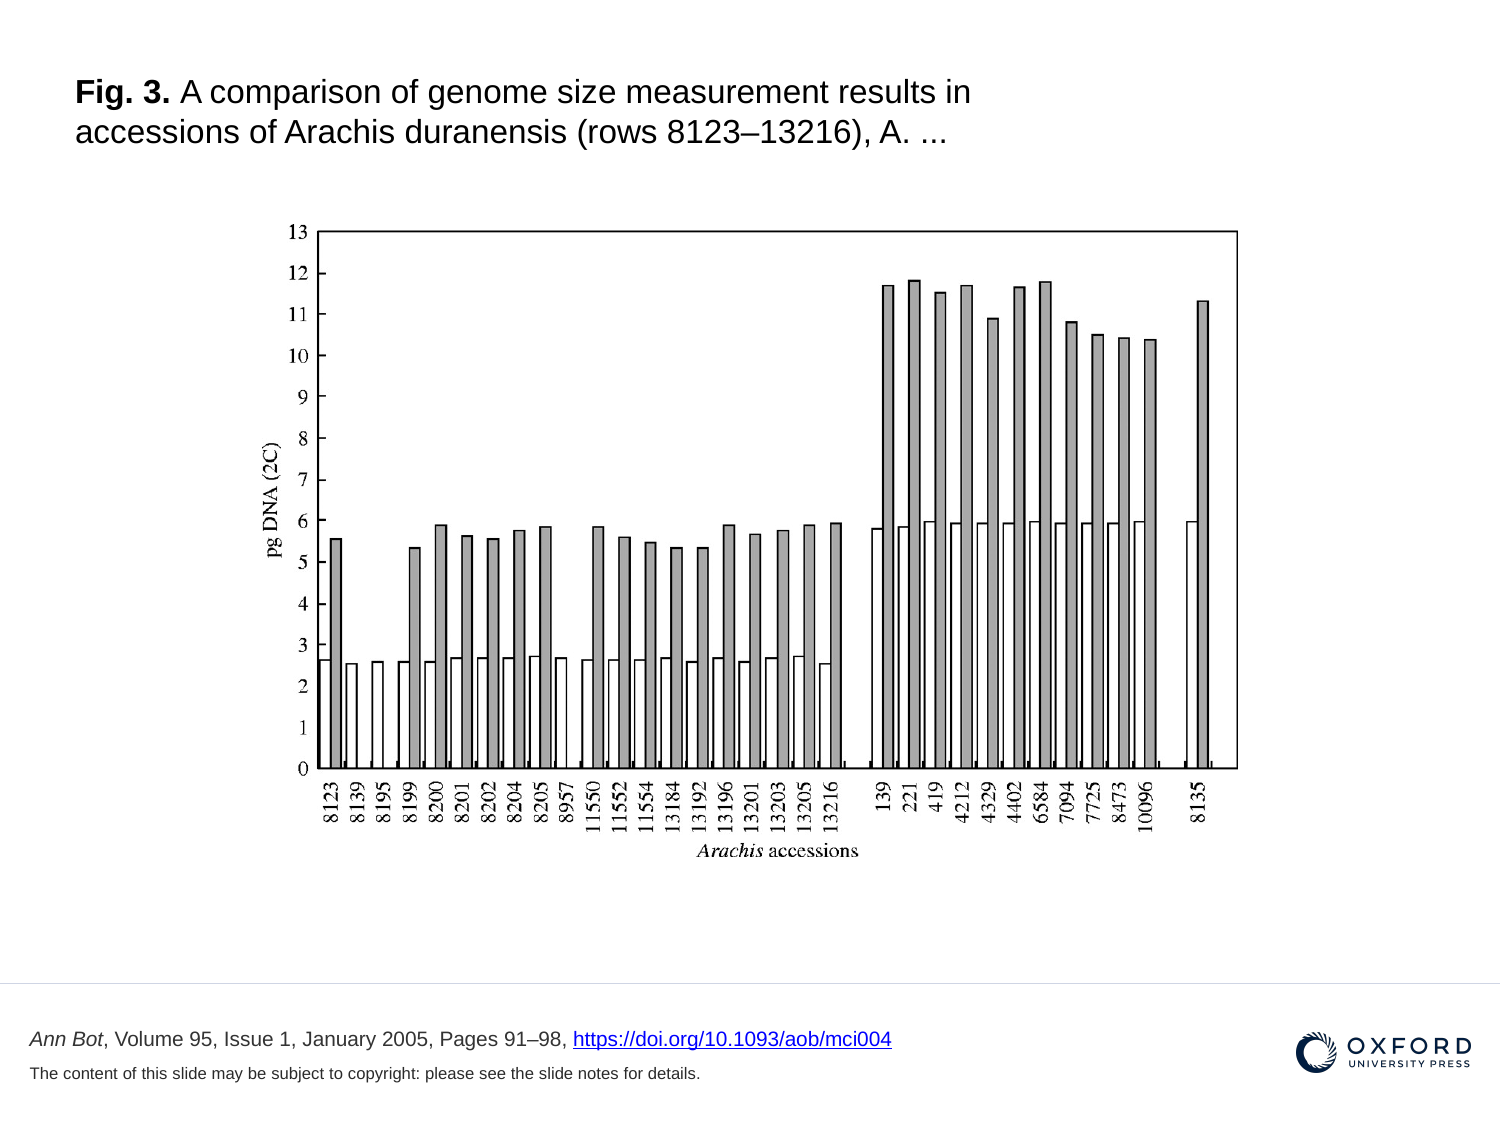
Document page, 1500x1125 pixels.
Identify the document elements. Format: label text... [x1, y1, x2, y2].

picture [1296, 1032, 1471, 1073]
title Fig. 3. A comparison of genome size measurement results in accessions of Arachis duranensis (rows 8123–13216), A. ... [75, 69, 1078, 171]
footer Ann Bot, Volume 95, Issue 1, January 2005, Pages 91–98, https://doi.org/10.1093/aob/mci004 The content of this slide may be subject to copyright: please see the slide notes for details. [0, 983, 1260, 1125]
picture [262, 224, 1238, 857]
